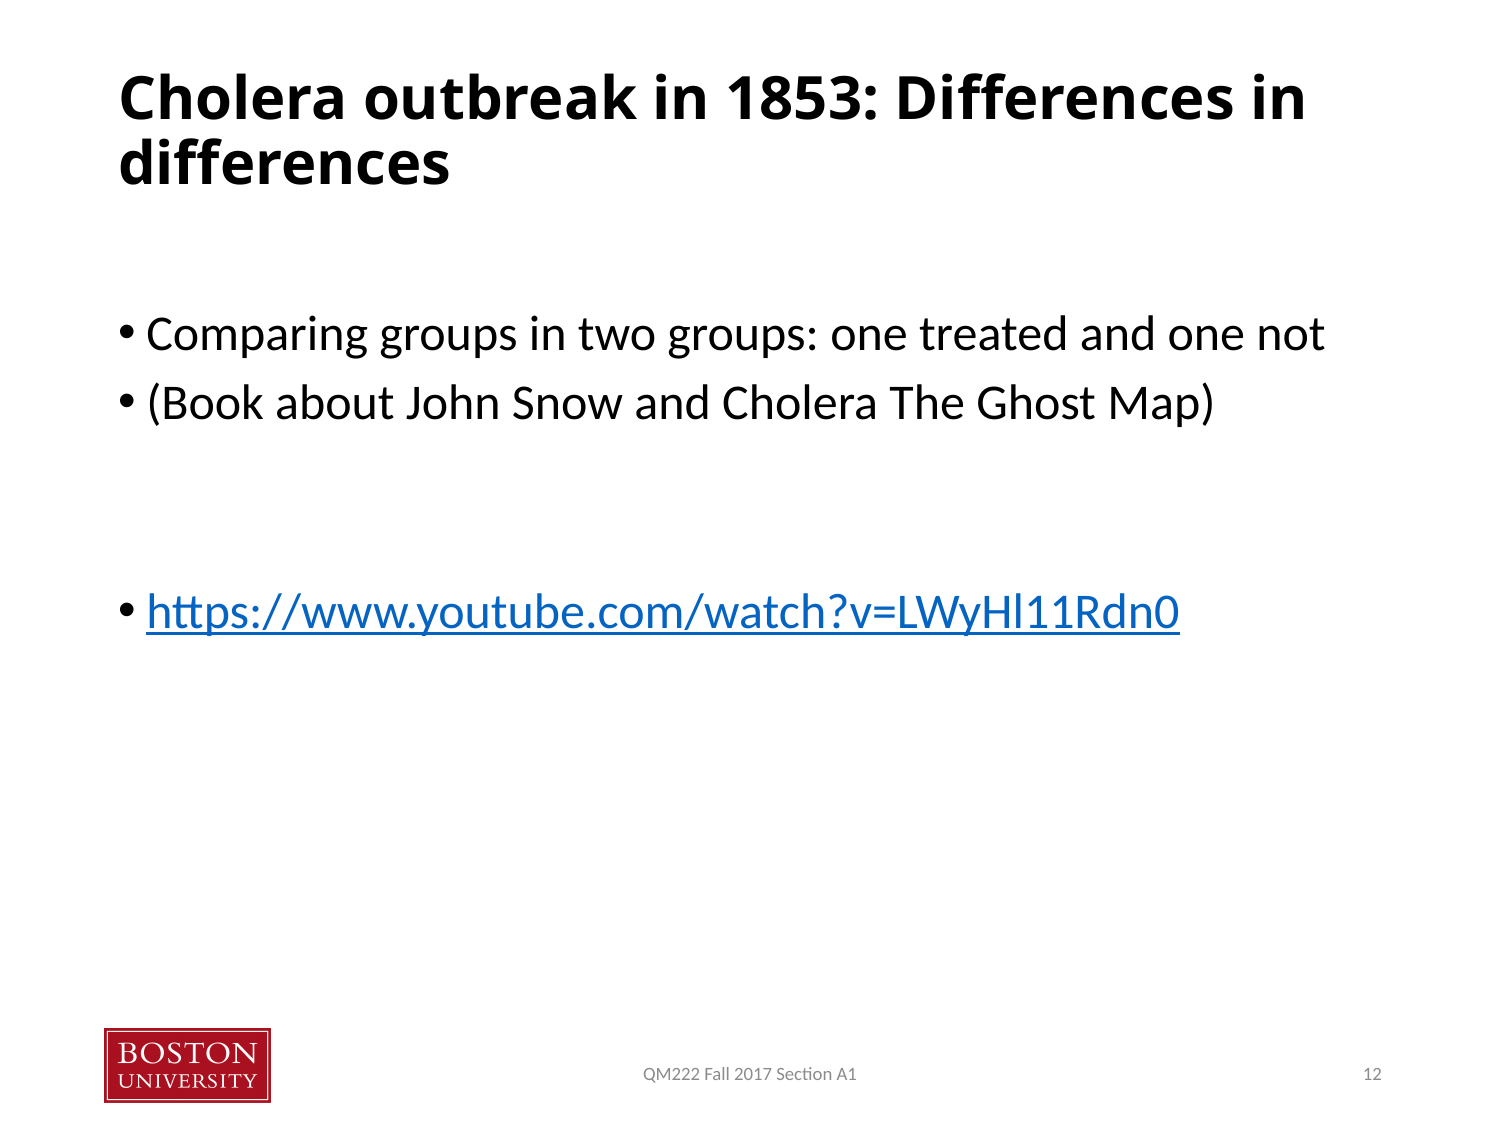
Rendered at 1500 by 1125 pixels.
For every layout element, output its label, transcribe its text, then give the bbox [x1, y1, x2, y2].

footer QM222 Fall 2017 Section A1 [496, 1042, 1004, 1103]
picture [104, 1028, 271, 1103]
slide_number 12 [1059, 1042, 1397, 1103]
title Cholera outbreak in 1853: Differences in differences [103, 59, 1397, 278]
list Comparing groups in two groups: one treated and one not (Book about John Snow and Cholera The Ghost Map) https://www.youtube.com/watch?v=LWyHl11Rdn0 [103, 299, 1397, 1014]
